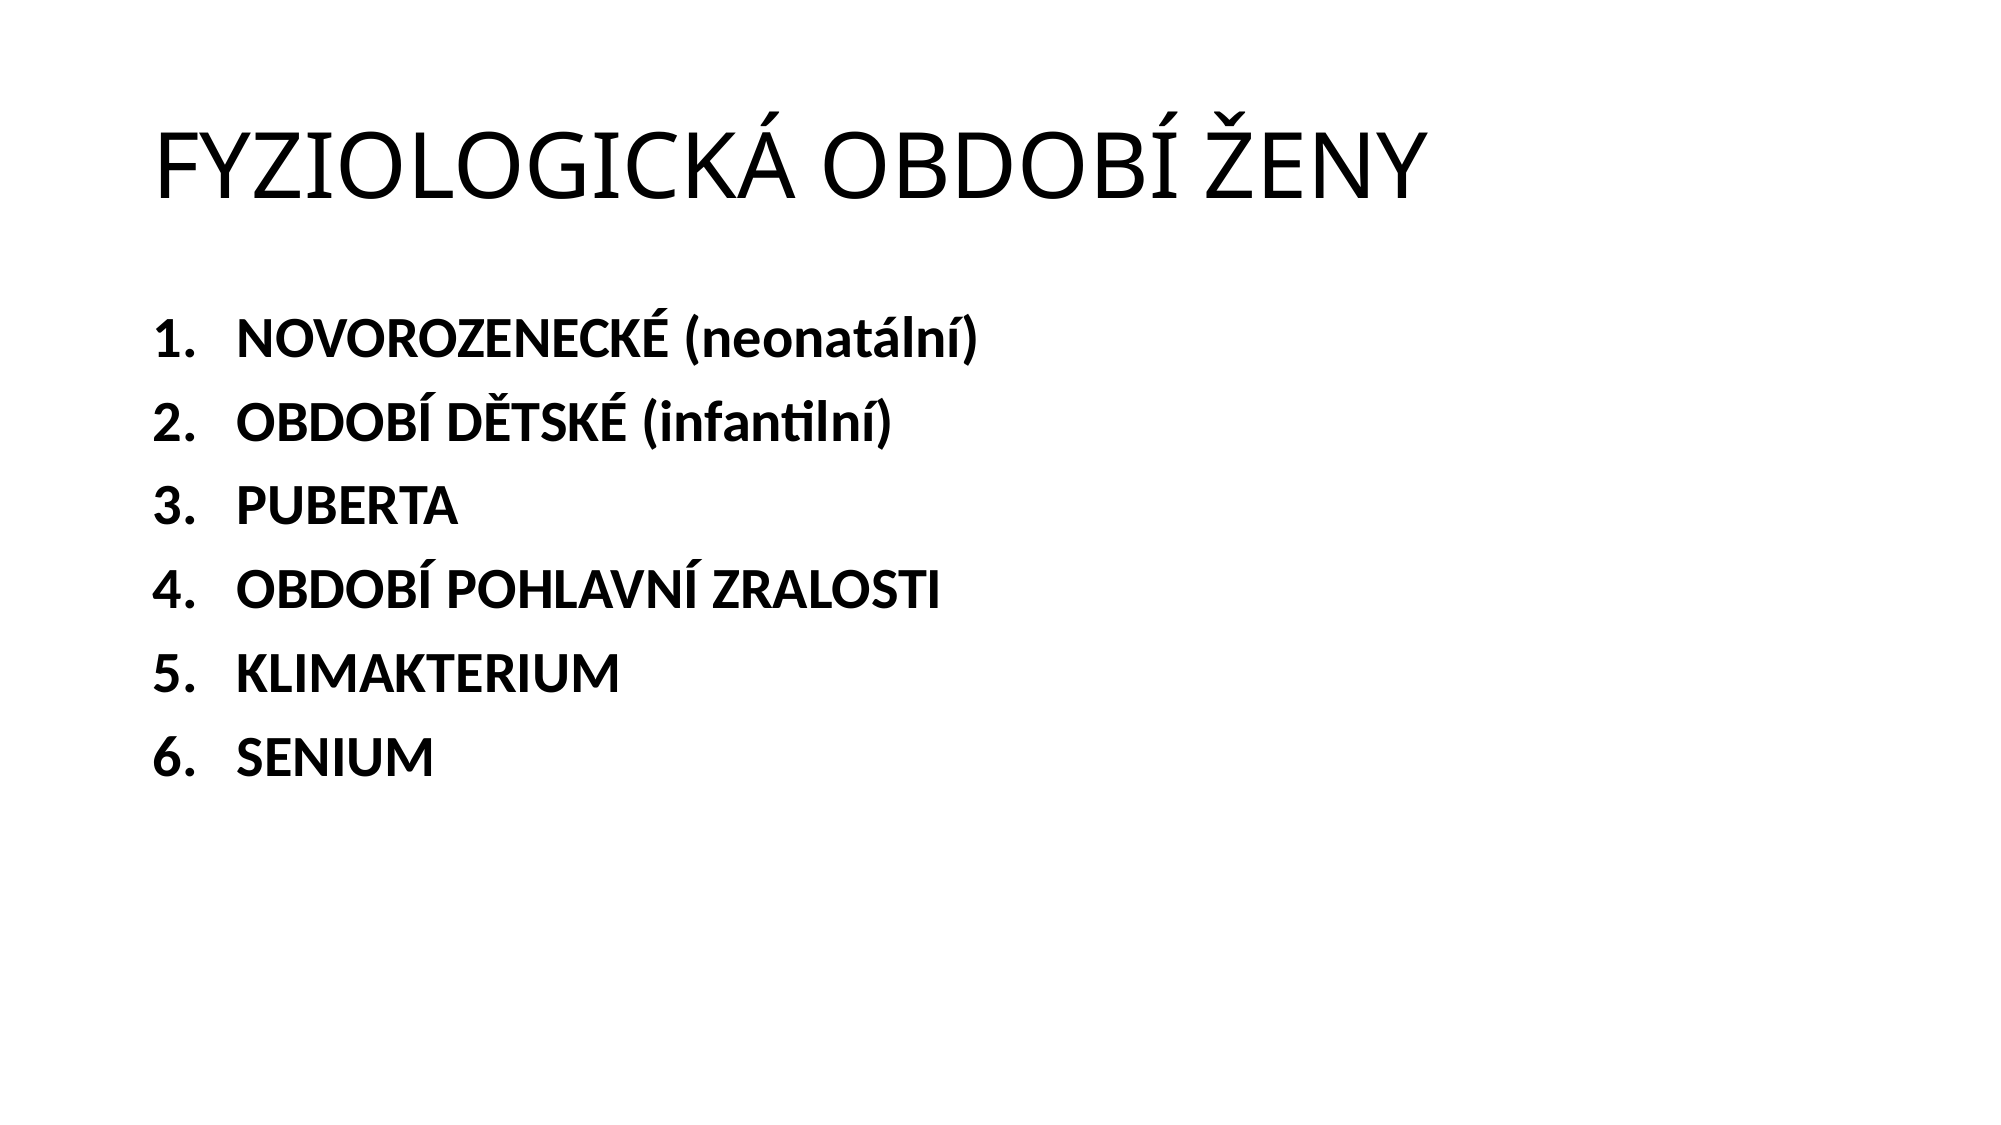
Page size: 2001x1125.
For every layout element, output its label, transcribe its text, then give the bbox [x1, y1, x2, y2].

title FYZIOLOGICKÁ OBDOBÍ ŽENY [137, 59, 1863, 278]
list NOVOROZENECKÉ (neonatální) OBDOBÍ DĚTSKÉ (infantilní) PUBERTA OBDOBÍ POHLAVNÍ ZRALOSTI KLIMAKTERIUM SENIUM [137, 299, 1863, 1014]
